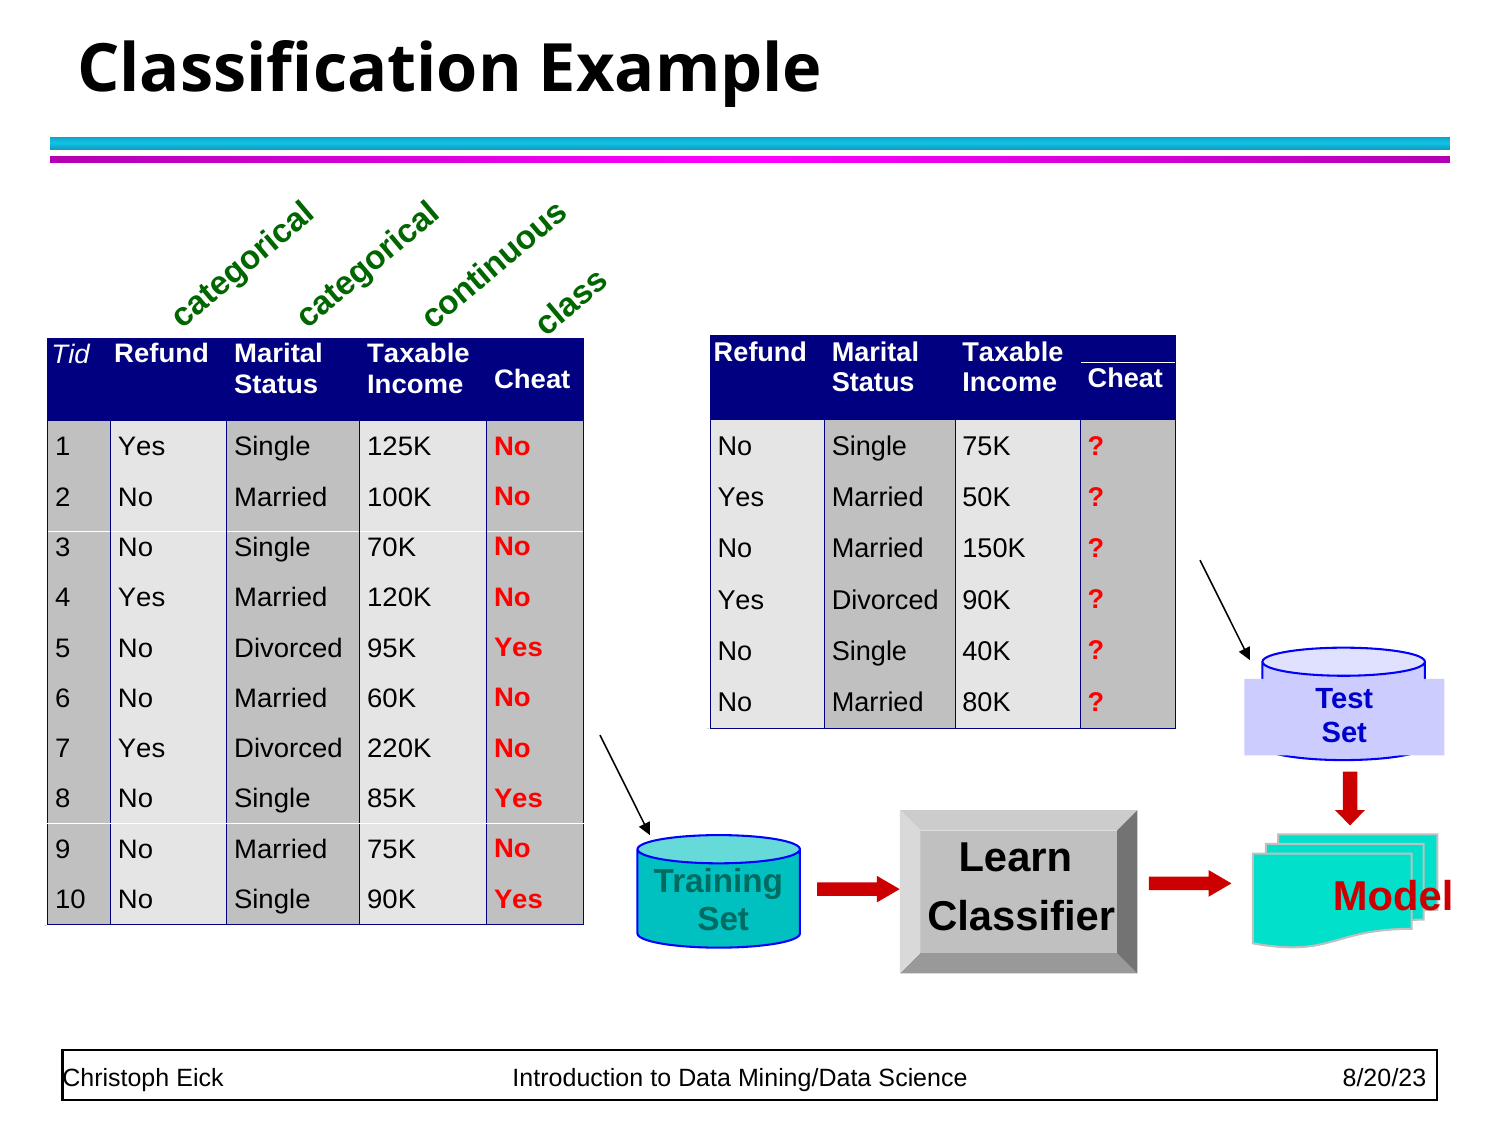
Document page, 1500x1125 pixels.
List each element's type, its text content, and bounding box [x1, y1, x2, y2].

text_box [699, 334, 1192, 770]
text_box Training Set [626, 859, 856, 945]
text_box categorical [237, 139, 505, 335]
text_box continuous [364, 137, 633, 335]
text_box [1252, 834, 1438, 948]
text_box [1262, 647, 1426, 761]
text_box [37, 337, 623, 943]
text_box [637, 835, 800, 859]
text_box [818, 877, 898, 901]
text_box class [485, 206, 673, 335]
title Classification Example [62, 24, 1421, 113]
text_box Learn Classifier [856, 822, 1187, 946]
text_box [627, 788, 650, 836]
text_box [1149, 871, 1230, 895]
text_box categorical [112, 139, 380, 335]
text_box [899, 946, 1138, 974]
text_box [1337, 772, 1363, 824]
text_box [1199, 560, 1250, 661]
